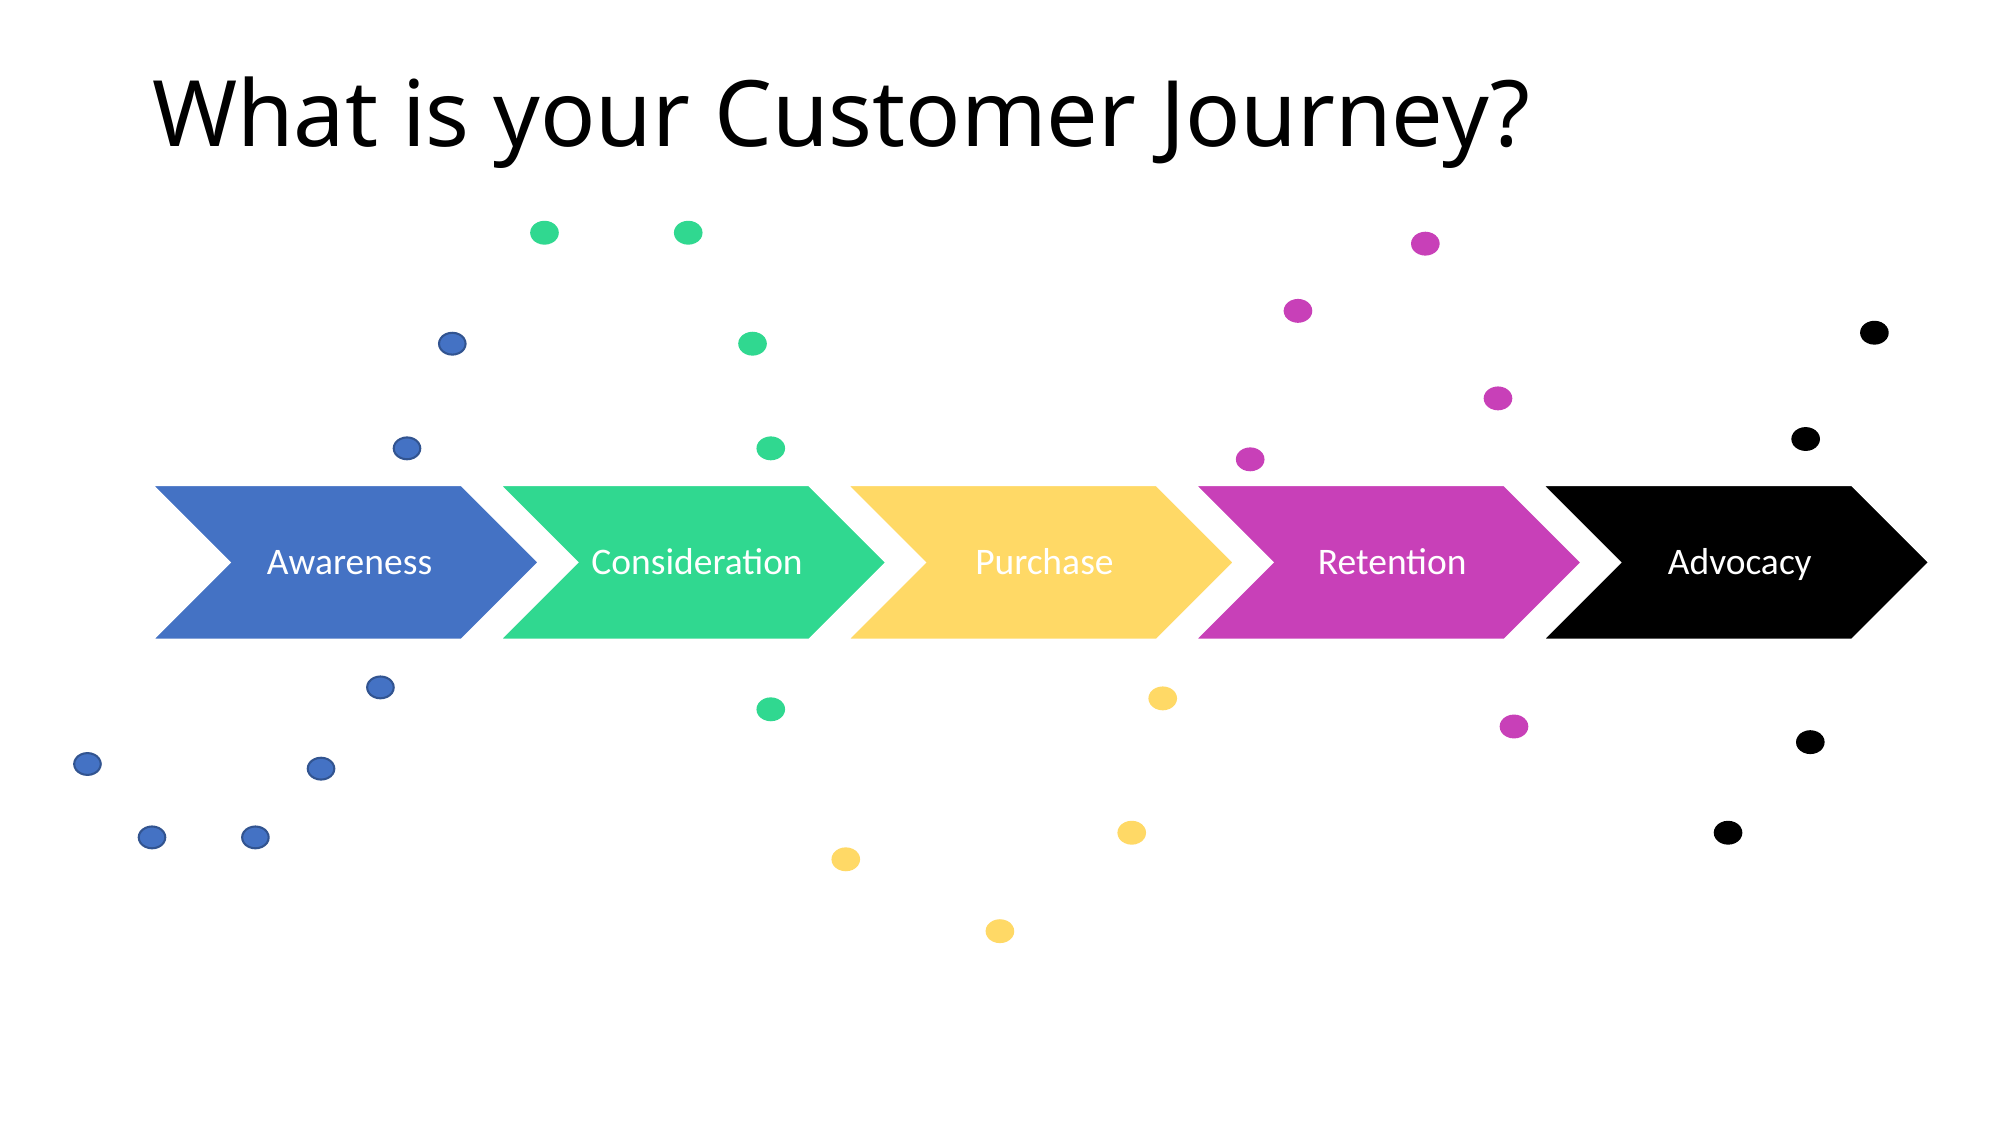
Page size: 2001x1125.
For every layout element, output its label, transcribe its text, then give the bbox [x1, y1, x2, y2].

text_box [137, 825, 152, 850]
text_box What is your Customer Journey? [137, 59, 1863, 278]
text_box [73, 752, 102, 776]
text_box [152, 117, 1930, 1007]
